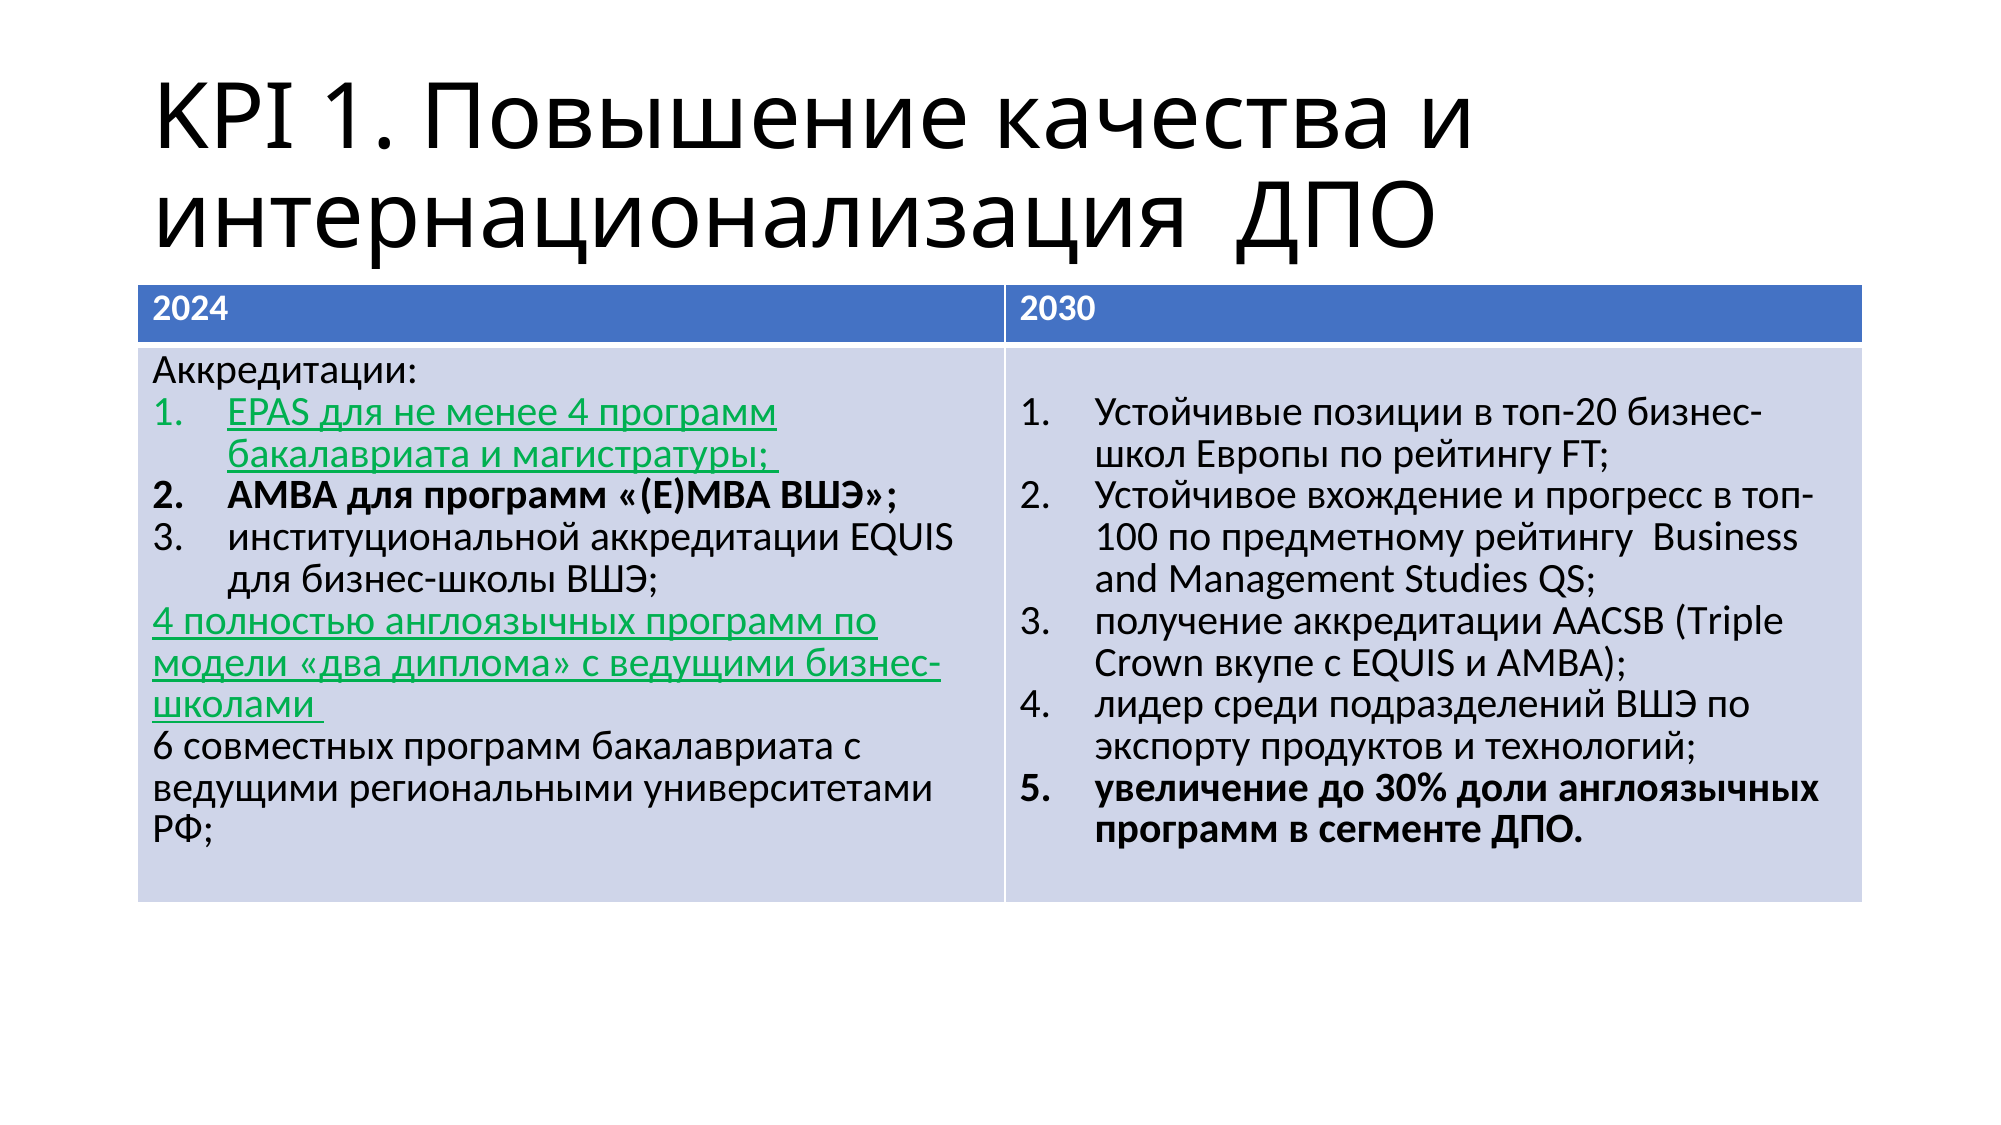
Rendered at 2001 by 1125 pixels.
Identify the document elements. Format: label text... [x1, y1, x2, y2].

table_header 2030 [1006, 285, 1862, 342]
table_header 2024 [138, 285, 1004, 342]
title KPI 1. Повышение качества и интернационализация ДПО [137, 59, 1863, 278]
table_cell Устойчивые позиции в топ-20 бизнес-школ Европы по рейтингу FT; Устойчивое вхождение и прогресс в топ-100 по предметному рейтингу Business and Management Studies QS; получение аккредитации AACSB (Triple Crown вкупе с EQUIS и АМВА); лидер среди подразделений ВШЭ по экспорту продуктов и технологий; увеличение до 30% доли англоязычных программ в сегменте ДПО. [1006, 348, 1862, 902]
table_cell Аккредитации: EPAS для не менее 4 программ бакалавриата и магистратуры; АМВА для программ «(Е)МВА ВШЭ»; институциональной аккредитации EQUIS для бизнес-школы ВШЭ; 4 полностью англоязычных программ по модели «два диплома» с ведущими бизнес-школами 6 совместных программ бакалавриата с ведущими региональными университетами РФ; [138, 348, 1004, 902]
